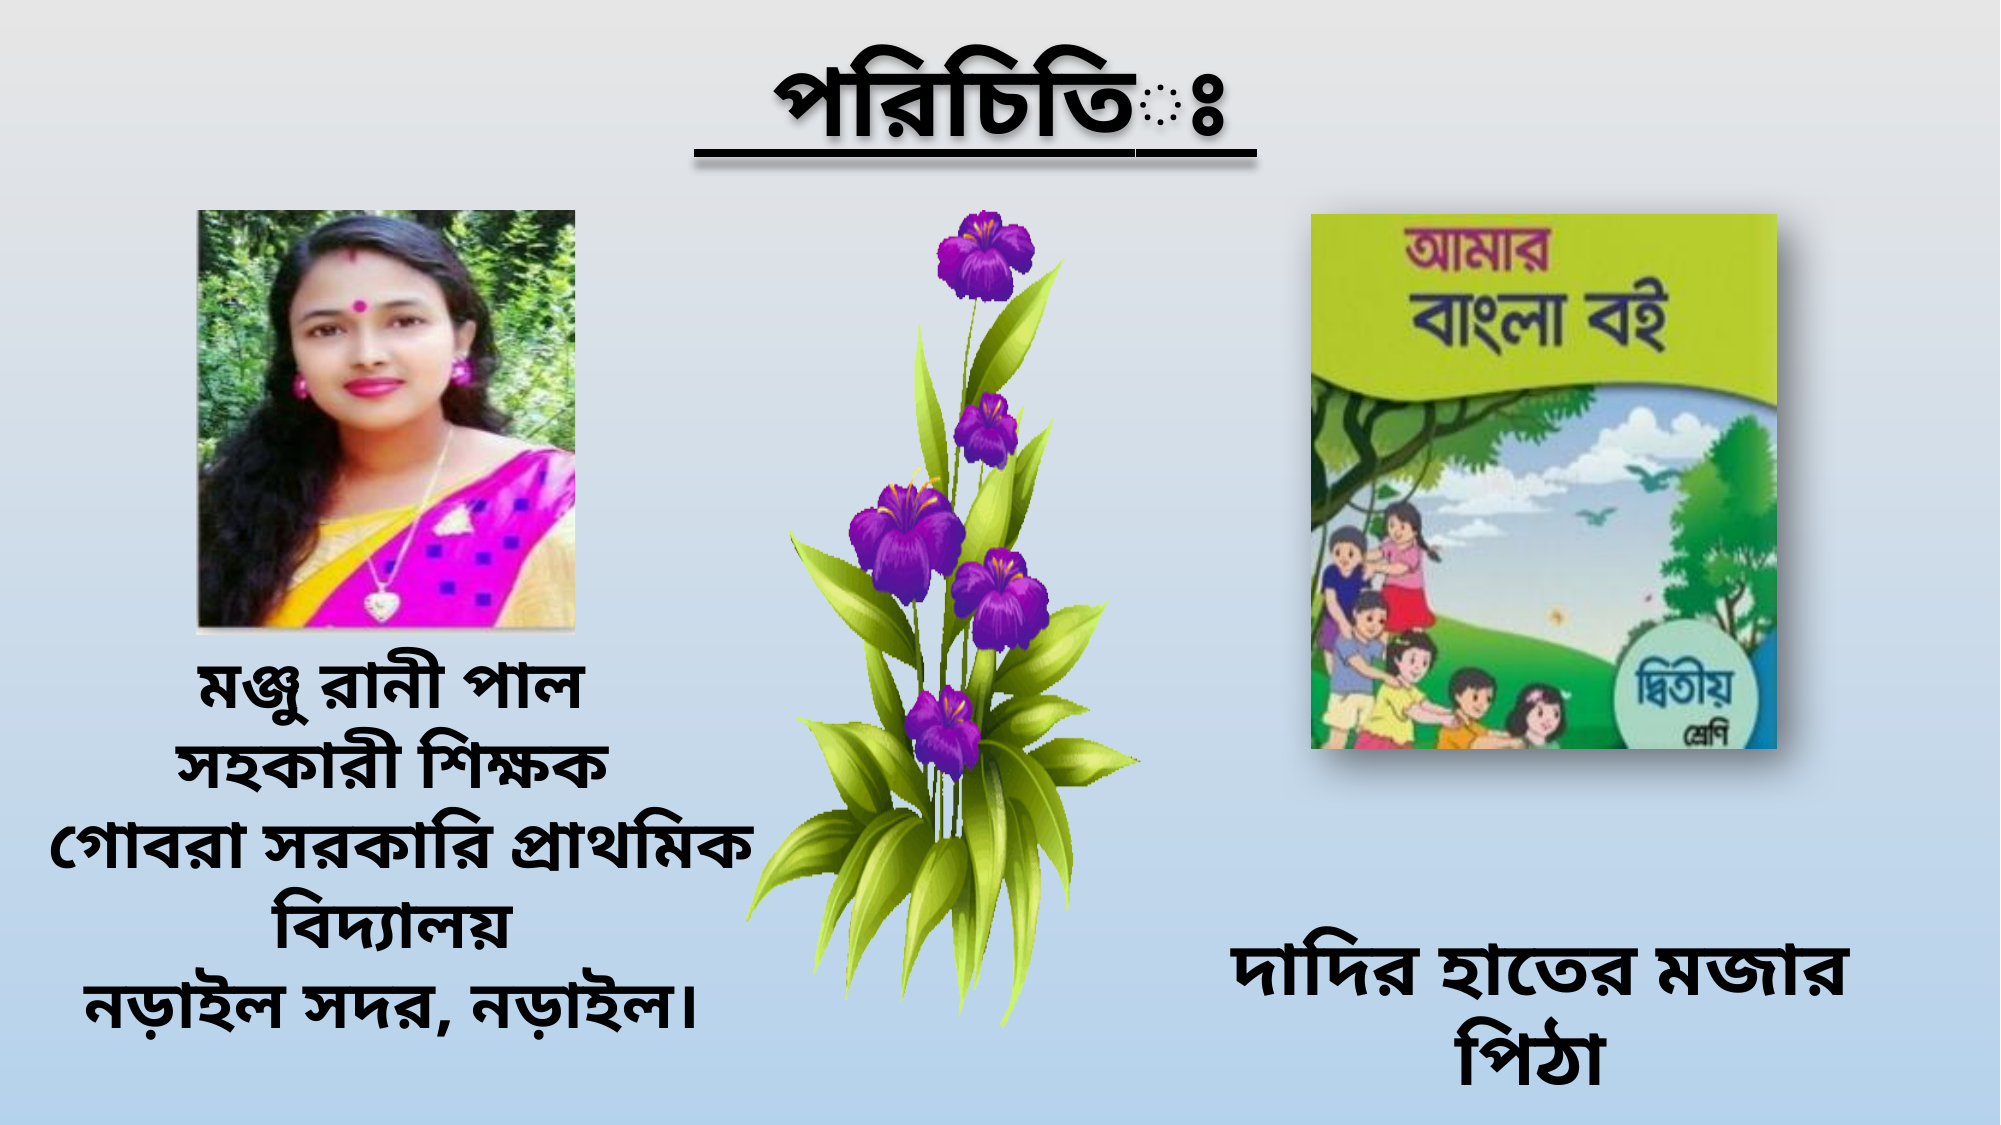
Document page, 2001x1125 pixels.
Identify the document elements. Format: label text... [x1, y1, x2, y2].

picture [196, 210, 576, 635]
picture [744, 210, 1142, 1029]
text_box দাদির হাতের মজার পিঠা [1139, 912, 1923, 1125]
picture [1283, 210, 1779, 751]
text_box পরিচিতিঃ [147, 29, 1804, 164]
text_box মঞ্জু রানী পাল সহকারী শিক্ষক গোবরা সরকারি প্রাথমিক বিদ্যালয় নড়াইল সদর, নড়াইল। [0, 634, 785, 1049]
